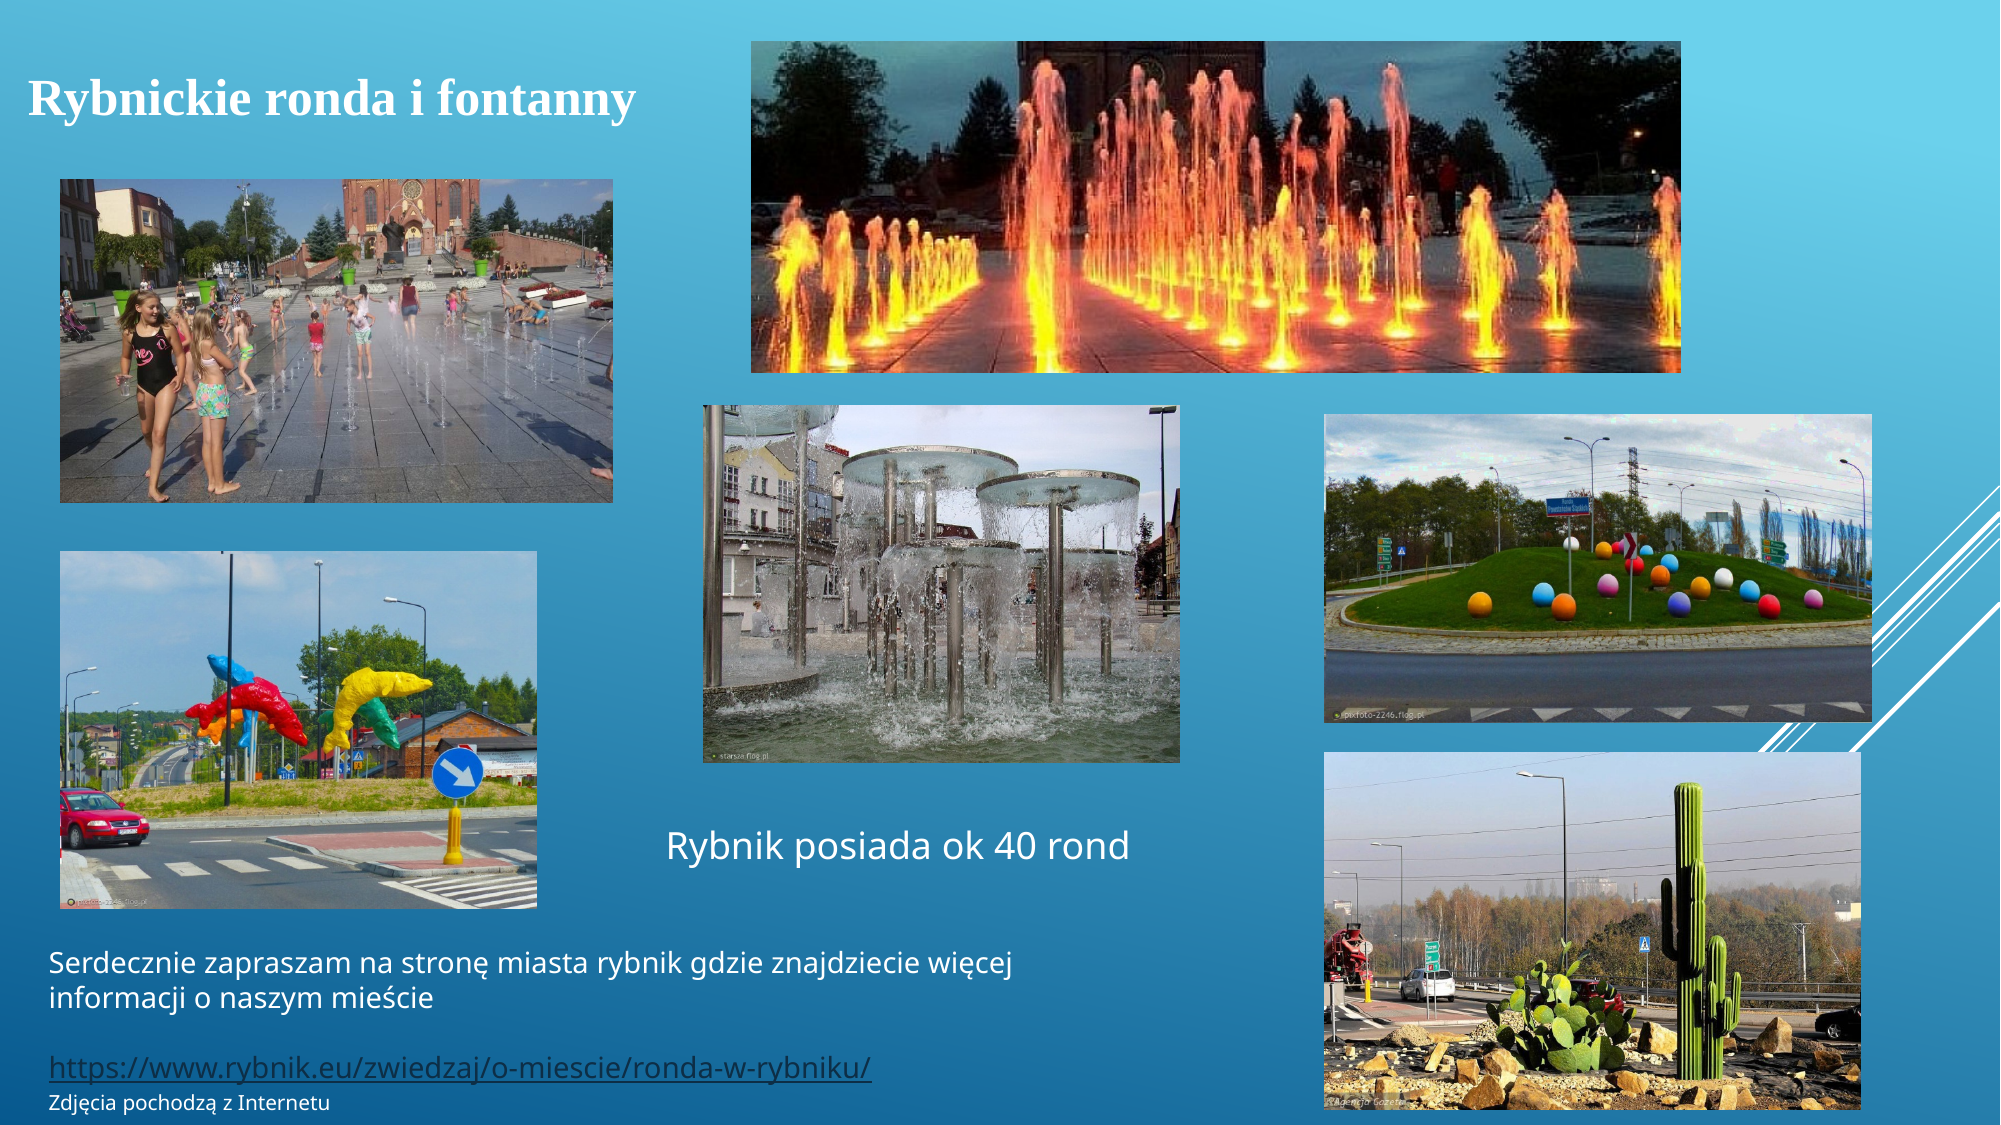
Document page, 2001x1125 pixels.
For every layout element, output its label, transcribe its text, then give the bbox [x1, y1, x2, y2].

picture [60, 550, 538, 909]
picture [1324, 414, 1873, 723]
text_box Rybnickie ronda i fontanny [13, 56, 751, 179]
picture [751, 41, 1681, 374]
picture [1324, 751, 1861, 1110]
picture [60, 179, 614, 503]
text_box Rybnik posiada ok 40 rond [650, 814, 1254, 875]
text_box Serdecznie zapraszam na stronę miasta rybnik gdzie znajdziecie więcej informacji o naszym mieście https://www.rybnik.eu/zwiedzaj/o-miescie/ronda-w-rybniku/ Zdjęcia pochodzą z Internetu [33, 937, 1069, 1122]
picture [702, 404, 1180, 763]
